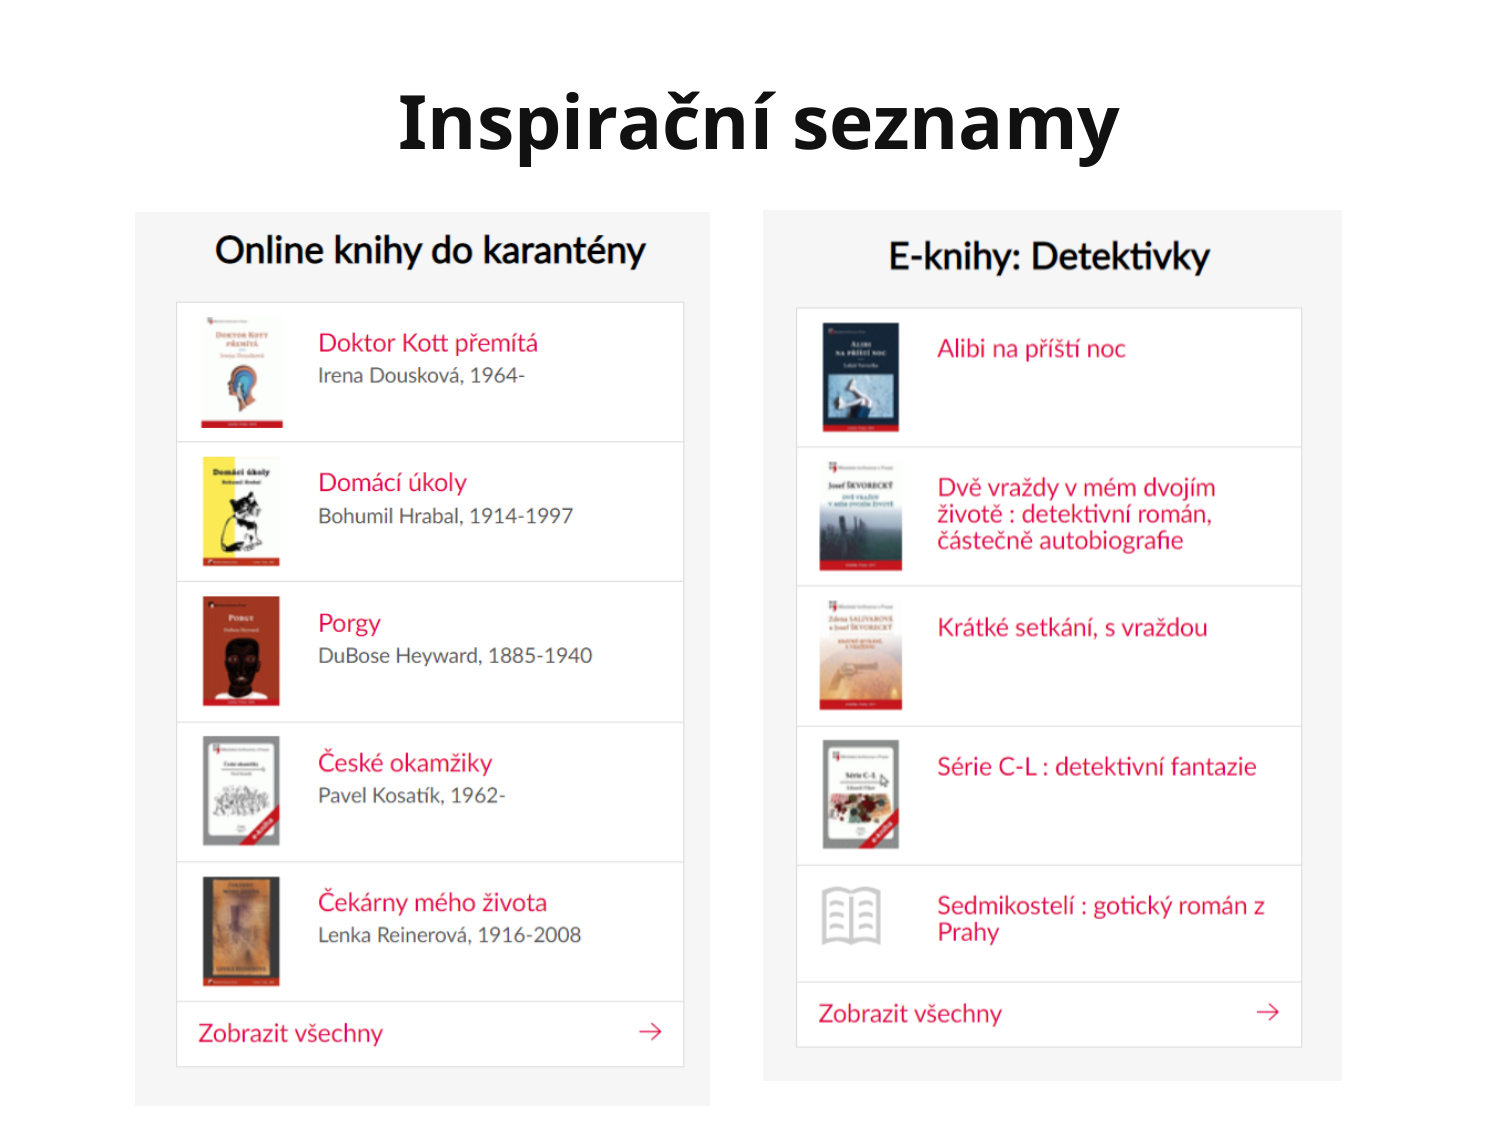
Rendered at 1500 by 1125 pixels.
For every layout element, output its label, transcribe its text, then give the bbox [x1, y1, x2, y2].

picture [763, 210, 1343, 1081]
title Inspirační seznamy [72, 77, 1447, 161]
picture [135, 212, 710, 1106]
